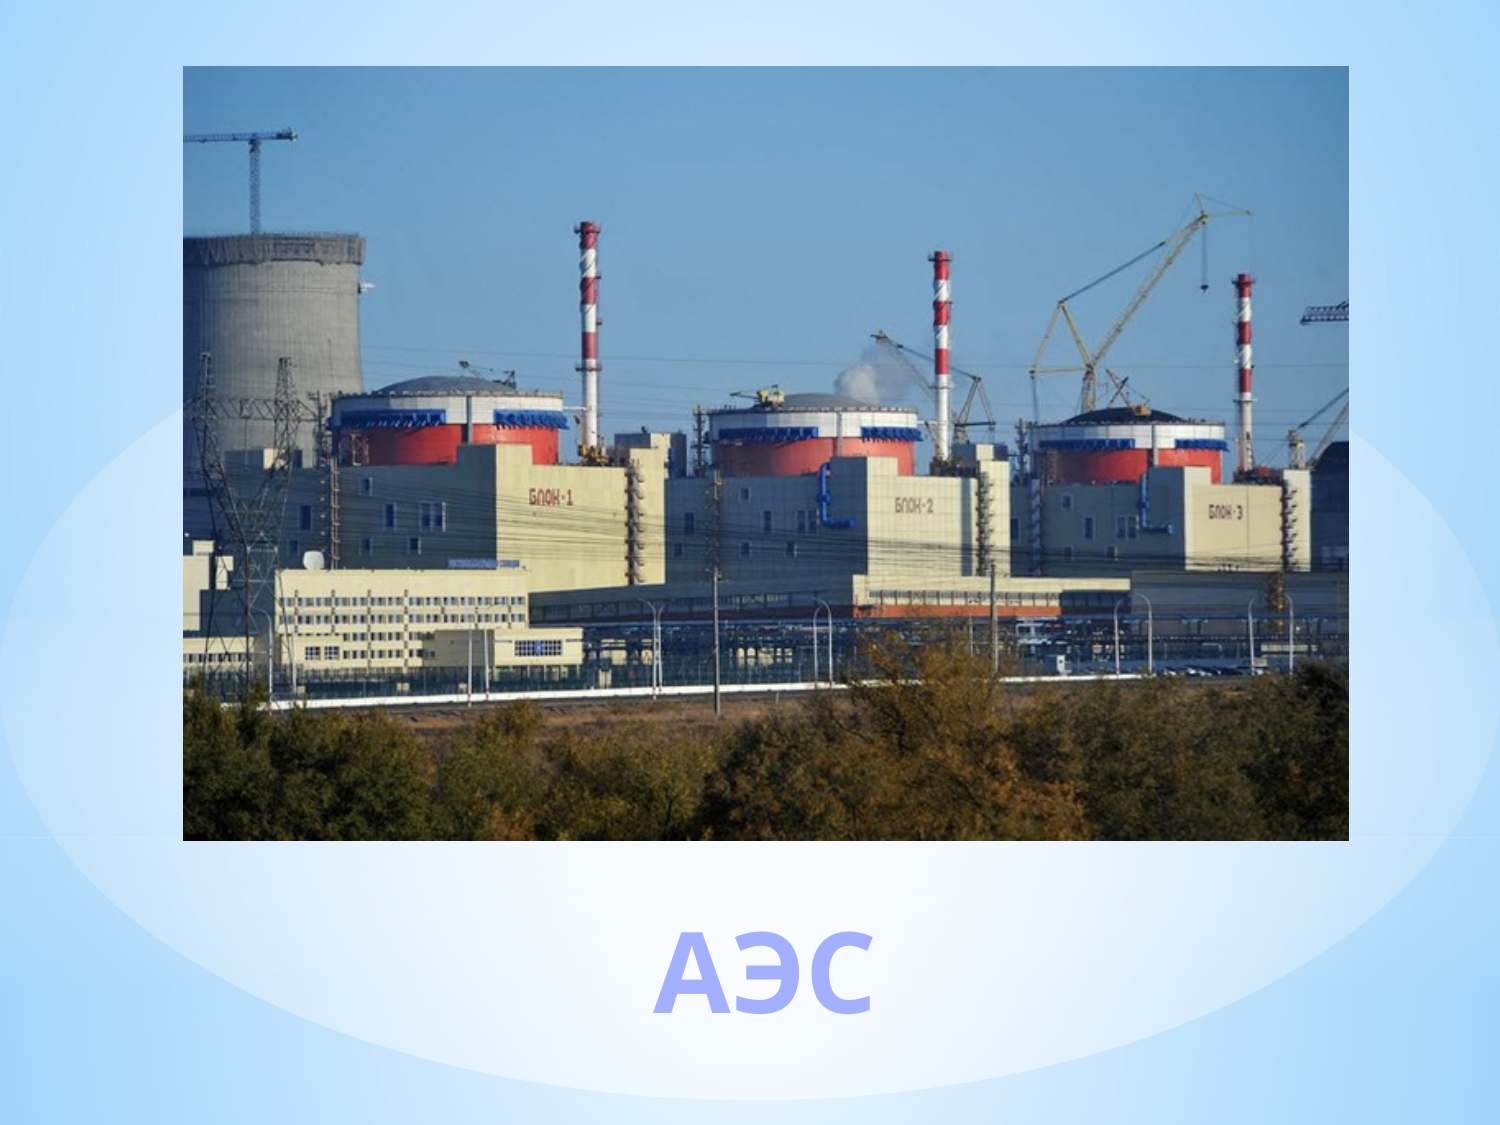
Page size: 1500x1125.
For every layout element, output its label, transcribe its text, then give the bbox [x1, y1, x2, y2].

text_box АЭС [588, 893, 943, 1044]
picture [182, 66, 1349, 842]
